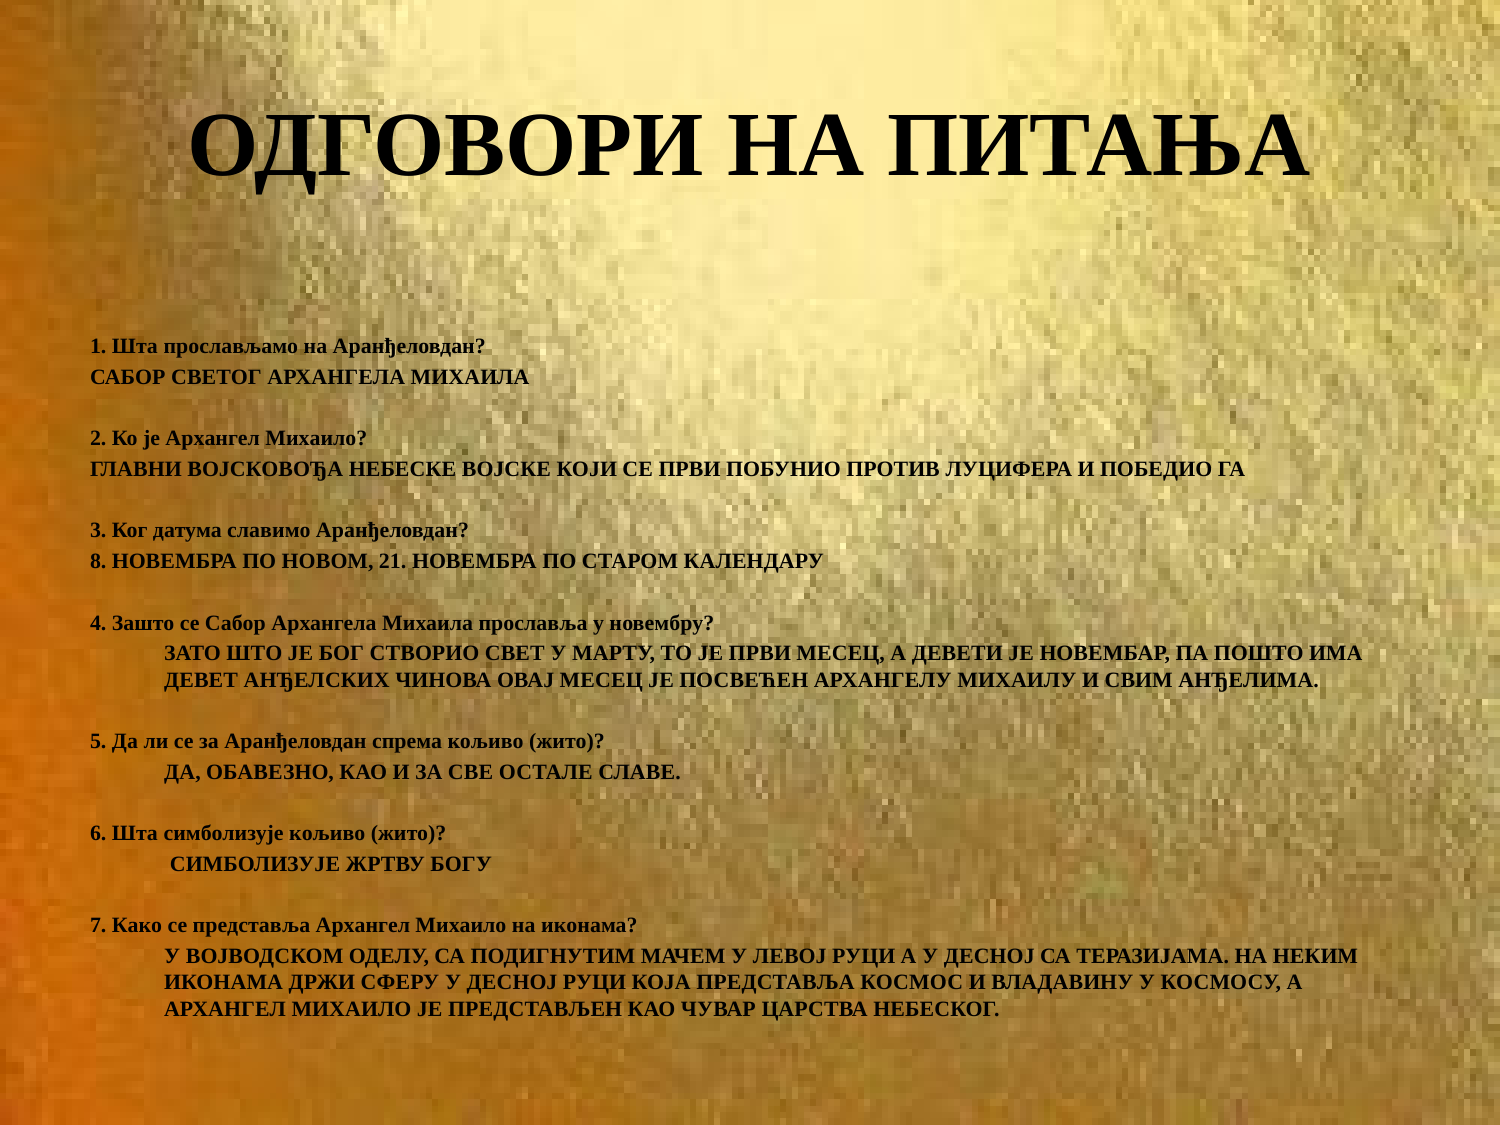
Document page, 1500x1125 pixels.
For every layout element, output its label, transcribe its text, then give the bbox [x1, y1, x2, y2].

title ОДГОВОРИ НА ПИТАЊА [75, 45, 1425, 200]
picture [0, 0, 1500, 1125]
list 1. Шта прослављамо на Аранђеловдан? САБОР СВЕТОГ АРХАНГЕЛА МИХАИЛА 2. Ко је Архангел Михаило? ГЛАВНИ ВОЈСКОВОЂА НЕБЕСКЕ ВОЈСКЕ КОЈИ СЕ ПРВИ ПОБУНИО ПРОТИВ ЛУЦИФЕРА И ПОБЕДИО ГА 3. Ког датума славимо Аранђеловдан? 8. НОВЕМБРА ПО НОВОМ, 21. НОВЕМБРА ПО СТАРОМ КАЛЕНДАРУ 4. Зашто се Сабор Архангела Михаила прославља у новембру? ЗАТО ШТО ЈЕ БОГ СТВОРИО СВЕТ У МАРТУ, ТО ЈЕ ПРВИ МЕСЕЦ, А ДЕВЕТИ ЈЕ НОВЕМБАР, ПА ПОШТО ИМА ДЕВЕТ АНЂЕЛСКИХ ЧИНОВА ОВАЈ МЕСЕЦ ЈЕ ПОСВЕЋЕН АРХАНГЕЛУ МИХАИЛУ И СВИМ АНЂЕЛИМА. 5. Да ли се за Аранђеловдан спрема кољиво (жито)? ДА, ОБАВЕЗНО, КАО И ЗА СВЕ ОСТАЛЕ СЛАВЕ. 6. Шта симболизује кољиво (жито)? СИМБОЛИЗУЈЕ ЖРТВУ БОГУ 7. Како се представља Архангел Михаило на иконама? У ВОЈВОДСКОМ ОДЕЛУ, СА ПОДИГНУТИМ МАЧЕМ У ЛЕВОЈ РУЦИ А У ДЕСНОЈ СА ТЕРАЗИЈАМА. НА НЕКИМ ИКОНАМА ДРЖИ СФЕРУ У ДЕСНОЈ РУЦИ КОЈА ПРЕДСТАВЉА КОСМОС И ВЛАДАВИНУ У КОСМОСУ, А АРХАНГЕЛ МИХАИЛО ЈЕ ПРЕДСТАВЉЕН КАО ЧУВАР ЦАРСТВА НЕБЕСКОГ. [75, 200, 1425, 1055]
